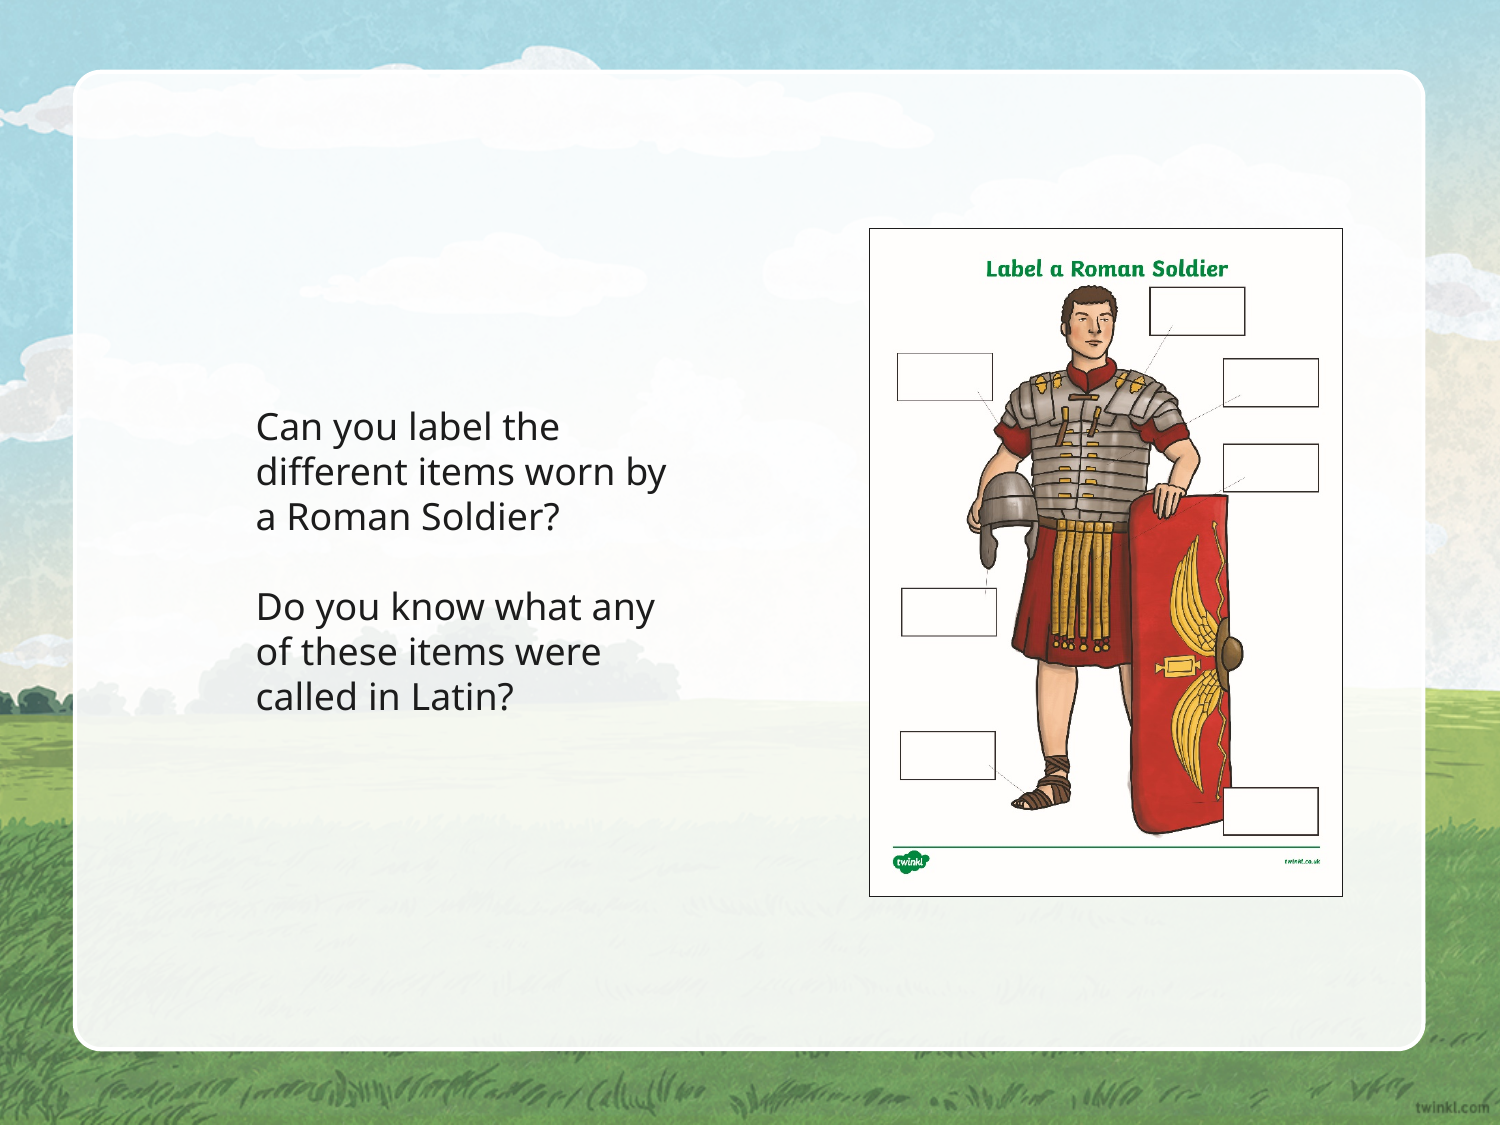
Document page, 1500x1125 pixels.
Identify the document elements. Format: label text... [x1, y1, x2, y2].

picture [0, 0, 1500, 1125]
text_box Can you label the different items worn by a Roman Soldier? Do you know what any of these items were called in Latin? [240, 395, 691, 726]
